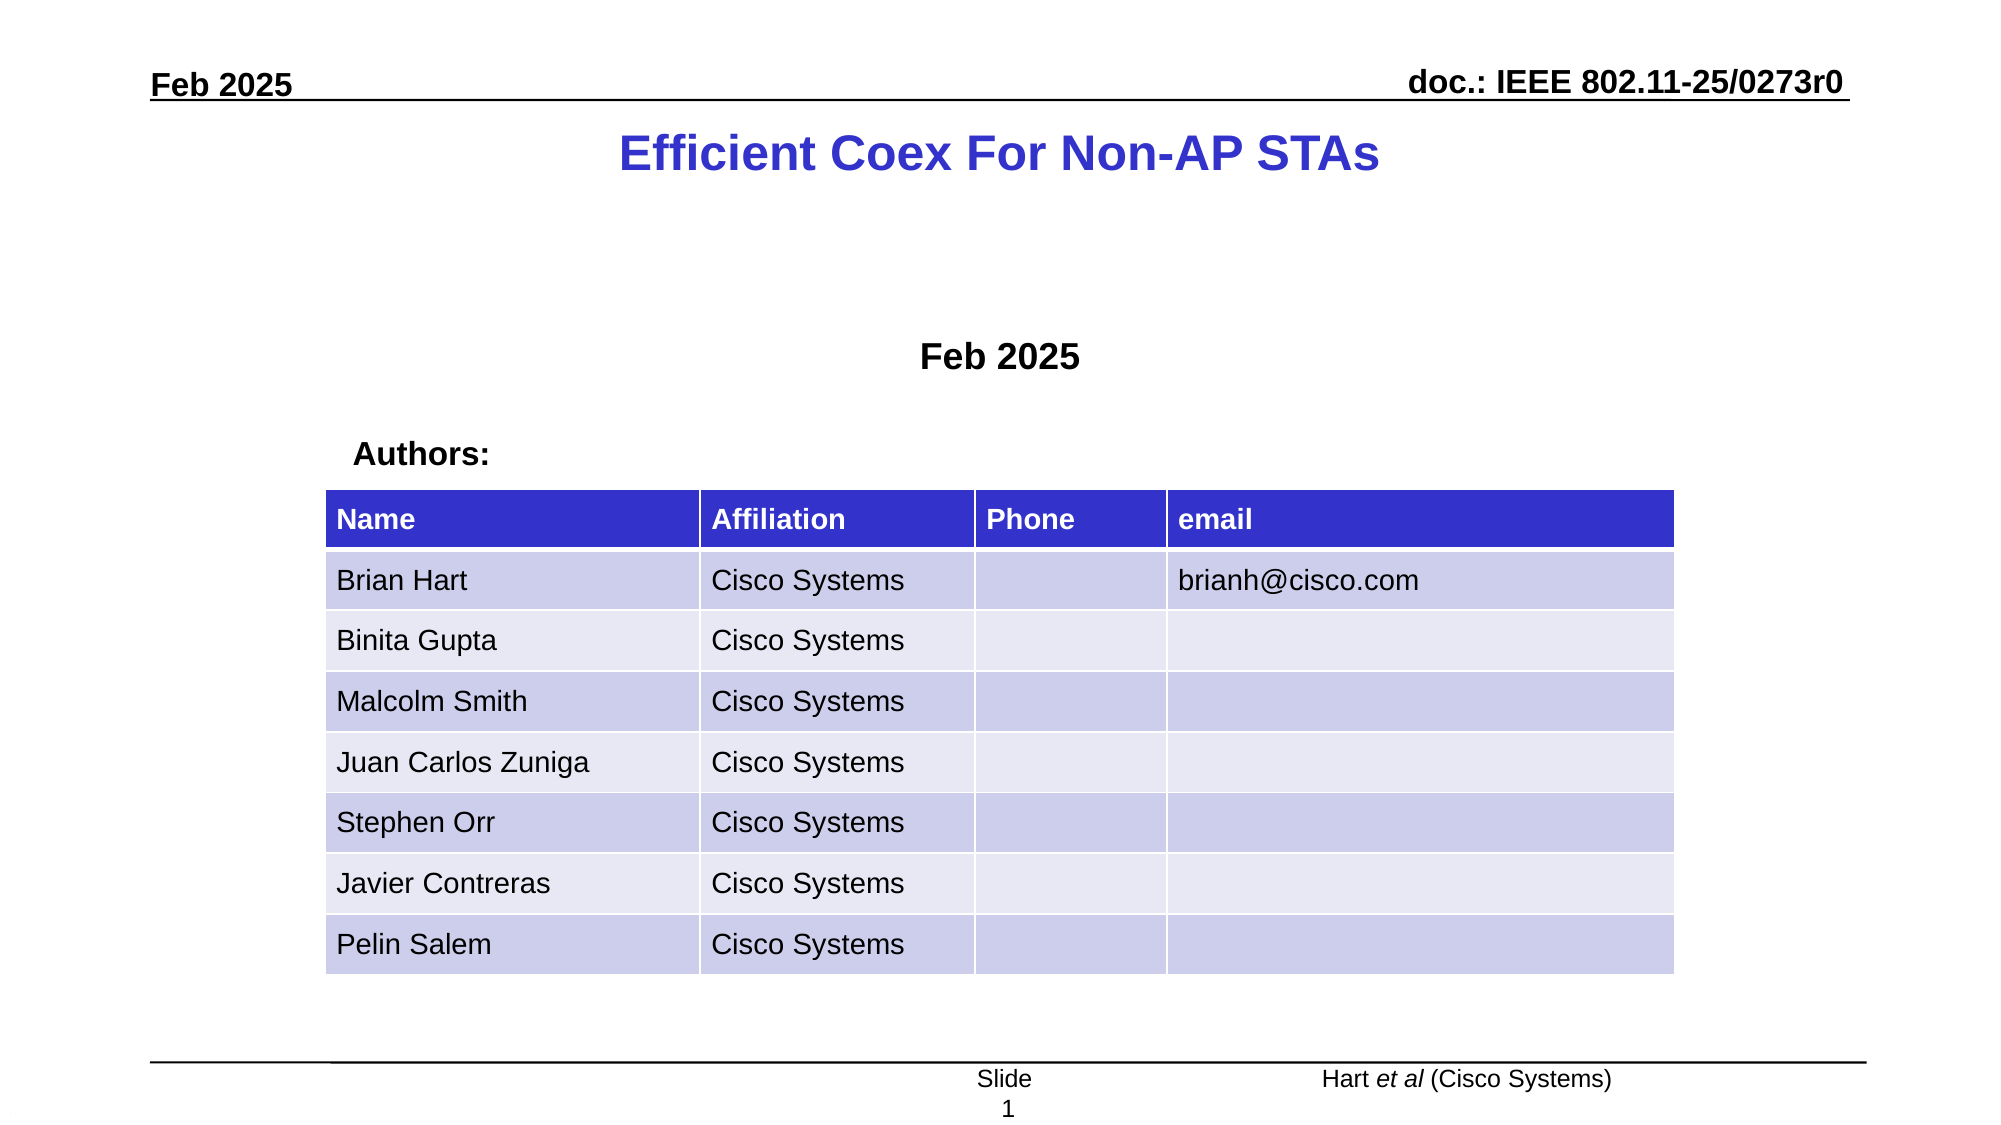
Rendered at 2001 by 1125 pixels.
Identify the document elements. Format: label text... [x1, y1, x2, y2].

table_cell Juan Carlos Zuniga [326, 733, 699, 792]
table_cell [976, 793, 1166, 852]
table_cell Cisco Systems [701, 915, 974, 974]
table_cell brianh@cisco.com [1168, 552, 1674, 609]
table_cell [976, 552, 1166, 609]
table_cell [976, 915, 1166, 974]
table_cell [976, 611, 1166, 670]
table_cell Cisco Systems [701, 672, 974, 731]
table_header Affiliation [701, 490, 974, 547]
table_cell Malcolm Smith [326, 672, 699, 731]
table_cell Cisco Systems [701, 733, 974, 792]
table_cell [1168, 611, 1674, 670]
table_cell [976, 854, 1166, 913]
table_cell Cisco Systems [701, 854, 974, 913]
title Efficient Coex For Non-AP STAs [362, 112, 1638, 313]
table_cell Javier Contreras [326, 854, 699, 913]
table_cell Pelin Salem [326, 915, 699, 974]
table_cell [976, 672, 1166, 731]
table_cell [1168, 793, 1674, 852]
table_cell [1168, 854, 1674, 913]
table_cell Stephen Orr [326, 793, 699, 852]
table_cell Binita Gupta [326, 611, 699, 670]
table_header Name [326, 490, 699, 547]
table_header email [1168, 490, 1674, 547]
footer Hart et al (Cisco Systems) [1175, 1062, 1628, 1093]
table_cell Cisco Systems [701, 611, 974, 670]
table_cell Cisco Systems [701, 552, 974, 609]
list Feb 2025 [362, 324, 1638, 463]
table_cell Brian Hart [326, 552, 699, 609]
table_cell [976, 733, 1166, 792]
text_box Authors: [337, 424, 575, 488]
table_cell Cisco Systems [701, 793, 974, 852]
table_header Phone [976, 490, 1166, 547]
table_cell [1168, 915, 1674, 974]
slide_number Slide 1 [969, 1061, 1047, 1093]
table_cell [1168, 672, 1674, 731]
table_cell [1168, 733, 1674, 792]
